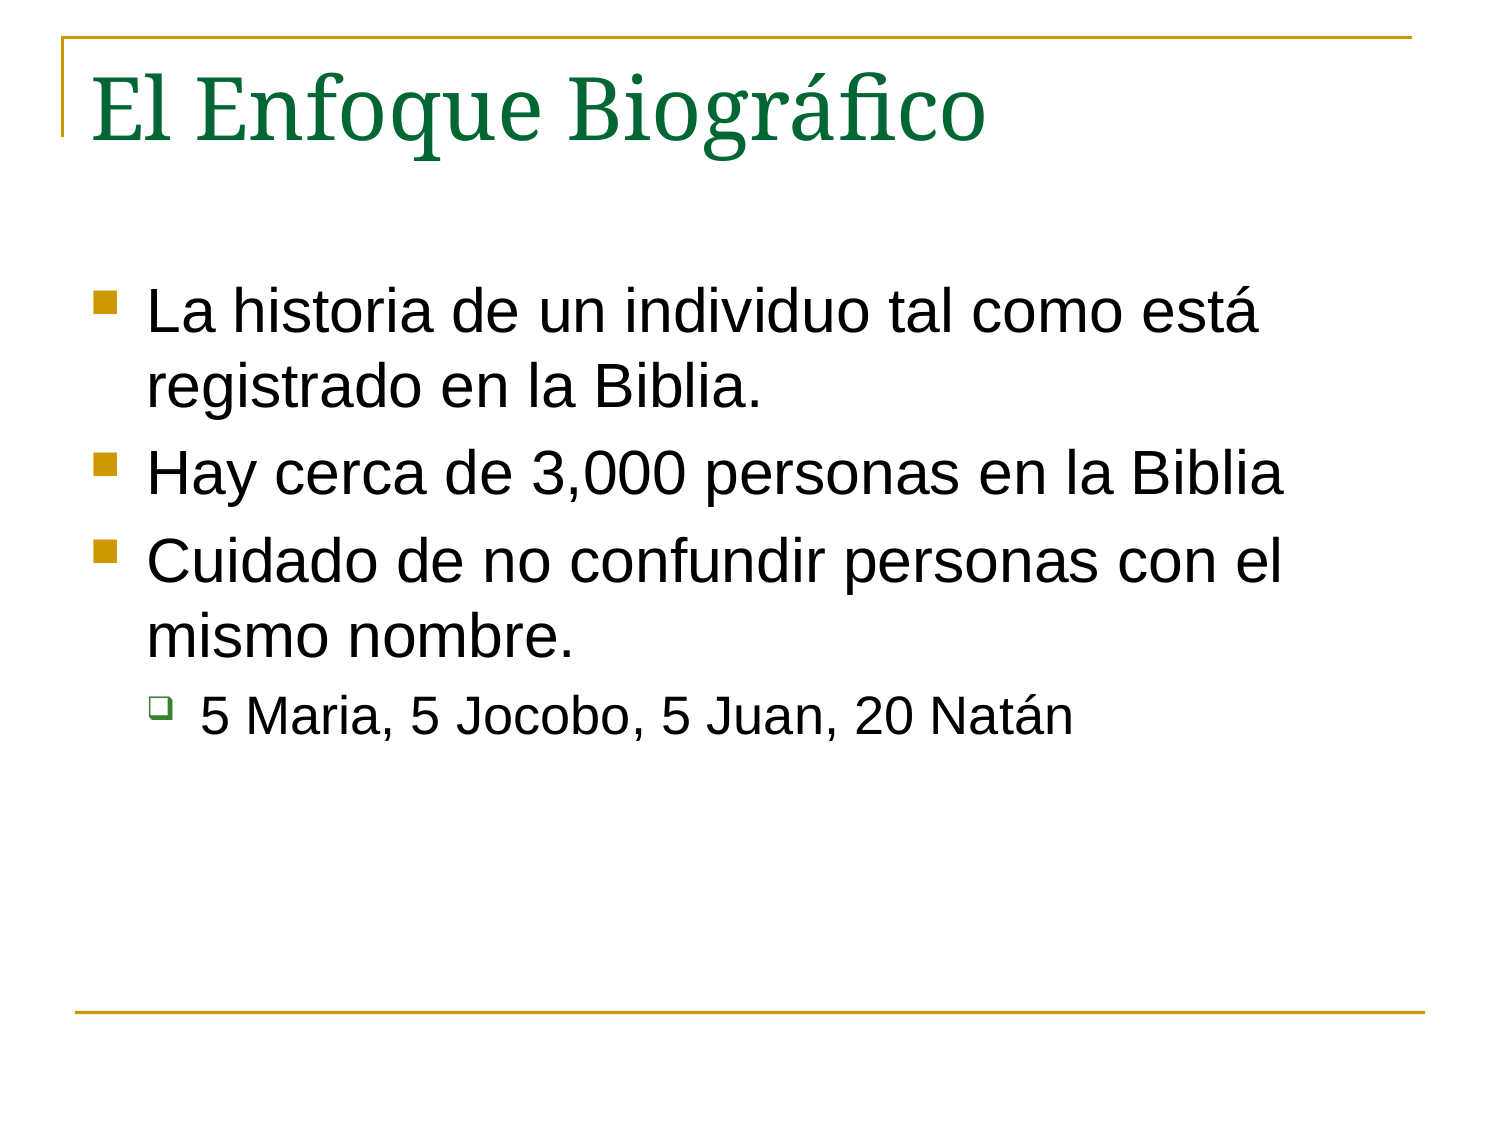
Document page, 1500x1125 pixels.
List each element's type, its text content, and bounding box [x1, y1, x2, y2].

list La historia de un individuo tal como está registrado en la Biblia. Hay cerca de 3,000 personas en la Biblia Cuidado de no confundir personas con el mismo nombre. 5 Maria, 5 Jocobo, 5 Juan, 20 Natán [74, 262, 1426, 1006]
title El Enfoque Biográfico [74, 45, 1426, 233]
